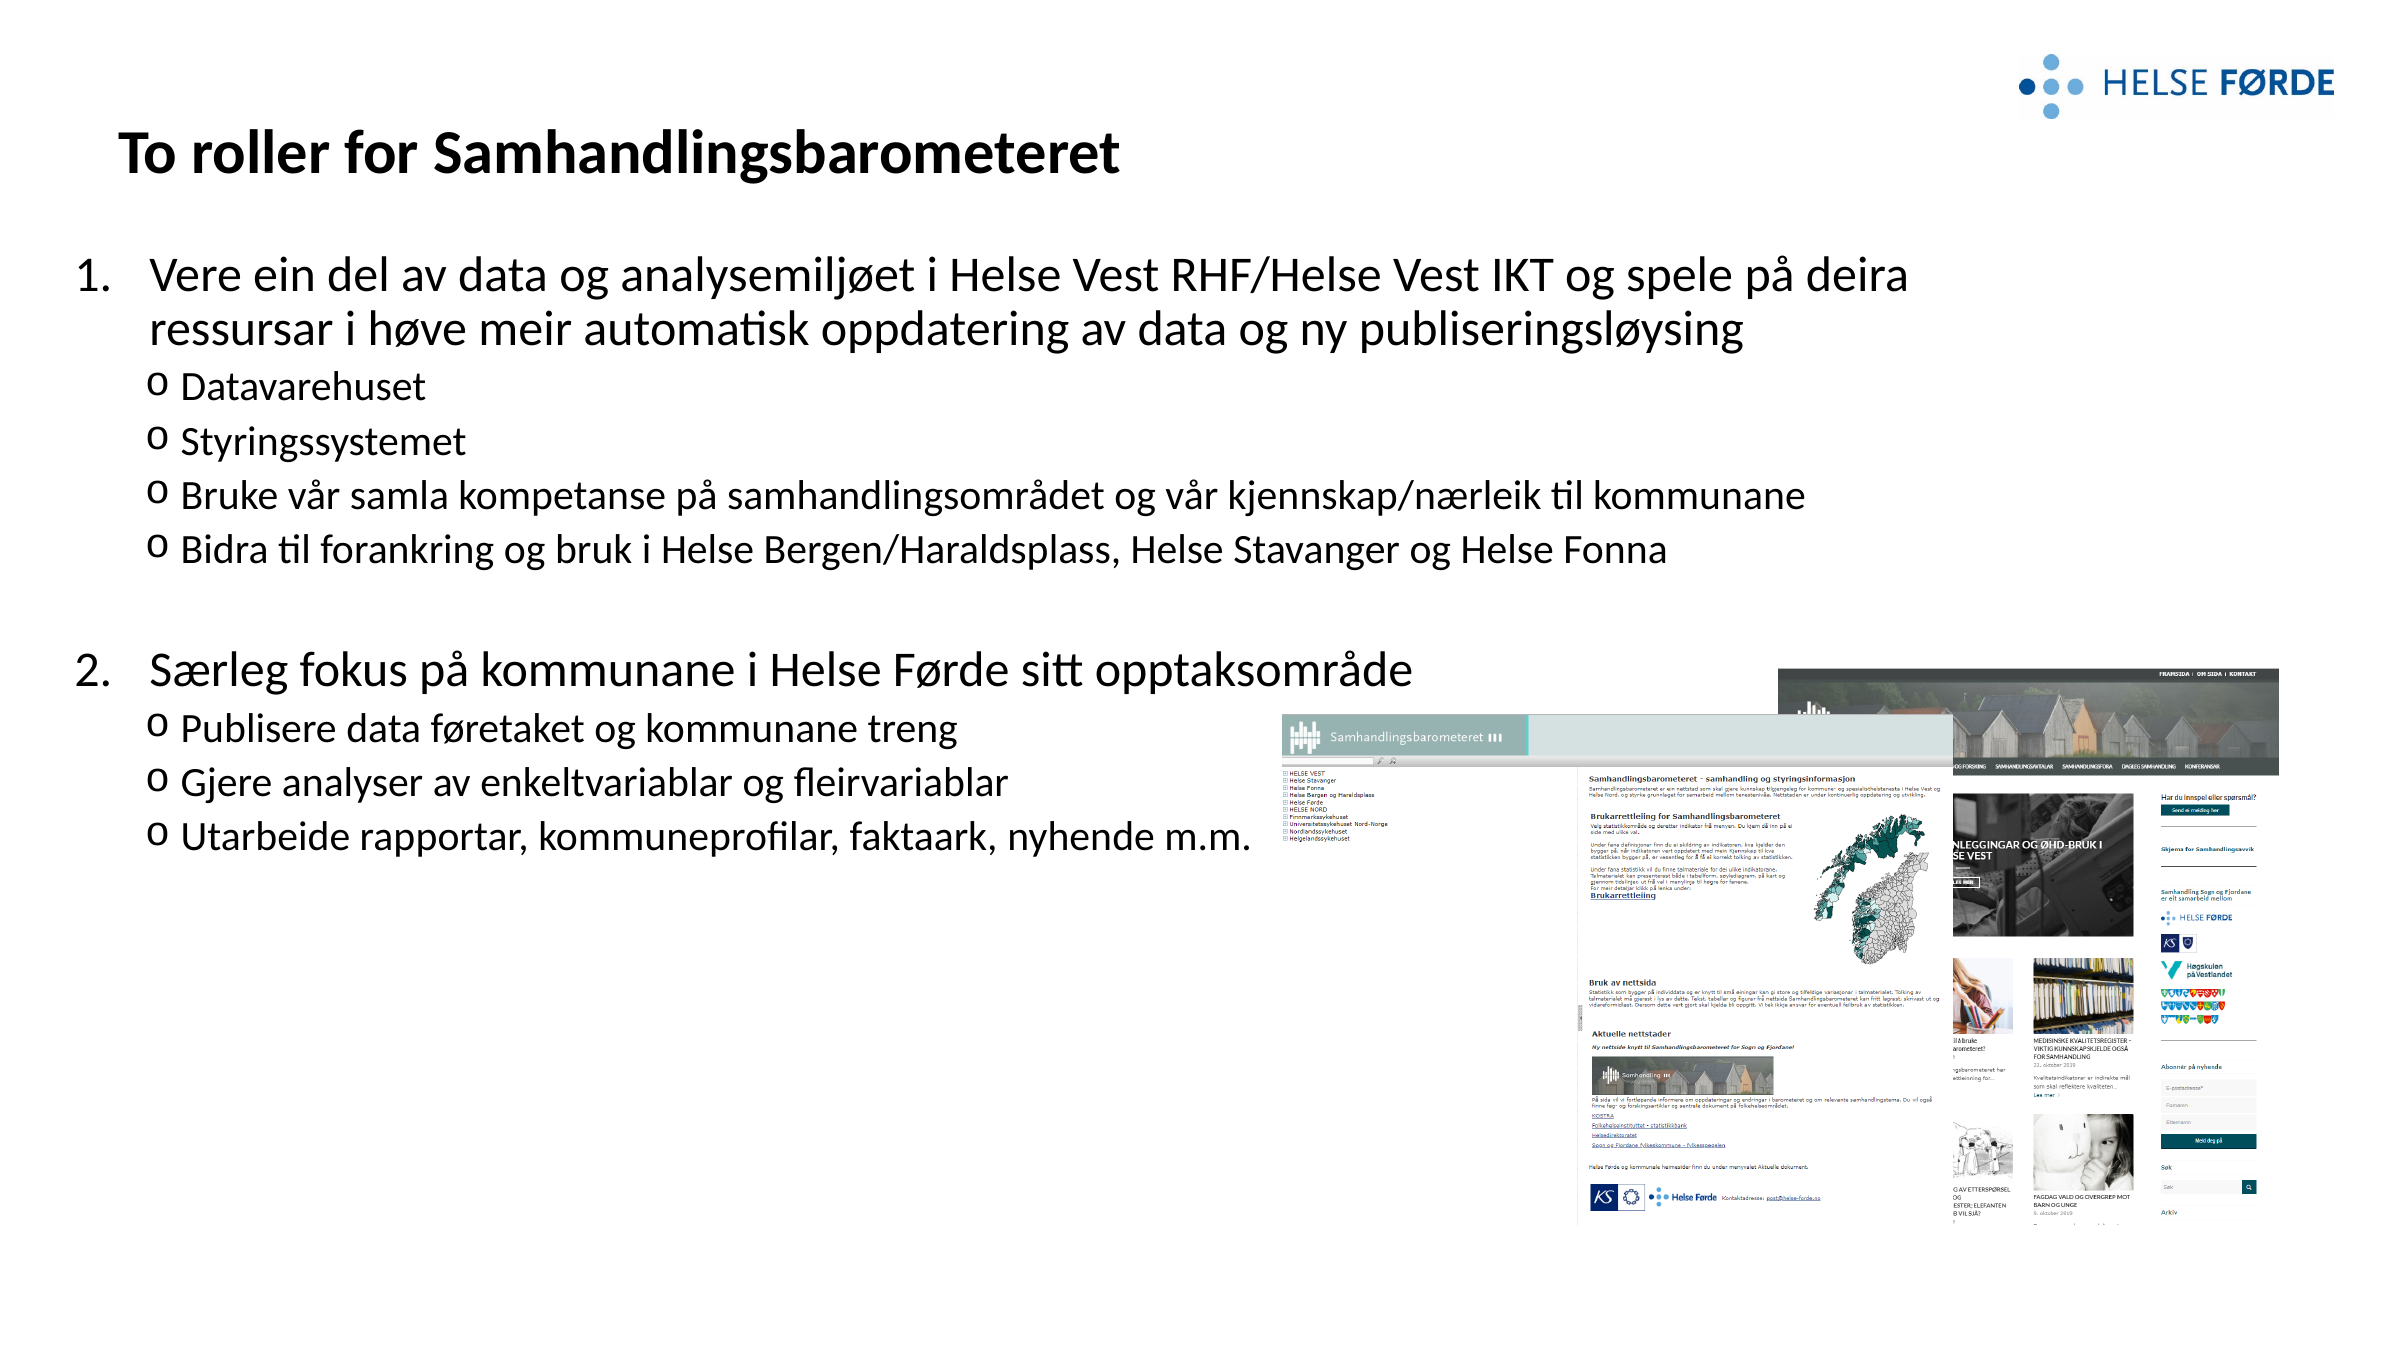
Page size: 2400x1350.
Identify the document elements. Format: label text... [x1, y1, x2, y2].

title To roller for Samhandlingsbarometeret [118, 119, 1831, 262]
picture [1282, 668, 2279, 1225]
list Vere ein del av data og analysemiljøet i Helse Vest RHF/Helse Vest IKT og spele på deira ressursar i høve meir automatisk oppdatering av data og ny publiseringsløysing Datavarehuset Styringssystemet Bruke vår samla kompetanse på samhandlingsområdet og vår kjennskap/nærleik til kommunane Bidra til forankring og bruk i Helse Bergen/Haraldsplass, Helse Stavanger og Helse Fonna Særleg fokus på kommunane i Helse Førde sitt opptaksområde Publisere data føretaket og kommunane treng Gjere analyser av enkeltvariablar og fleirvariablar Utarbeide rapportar, kommuneprofilar, faktaark, nyhende m.m. [74, 246, 1980, 1104]
picture [2019, 54, 2334, 119]
